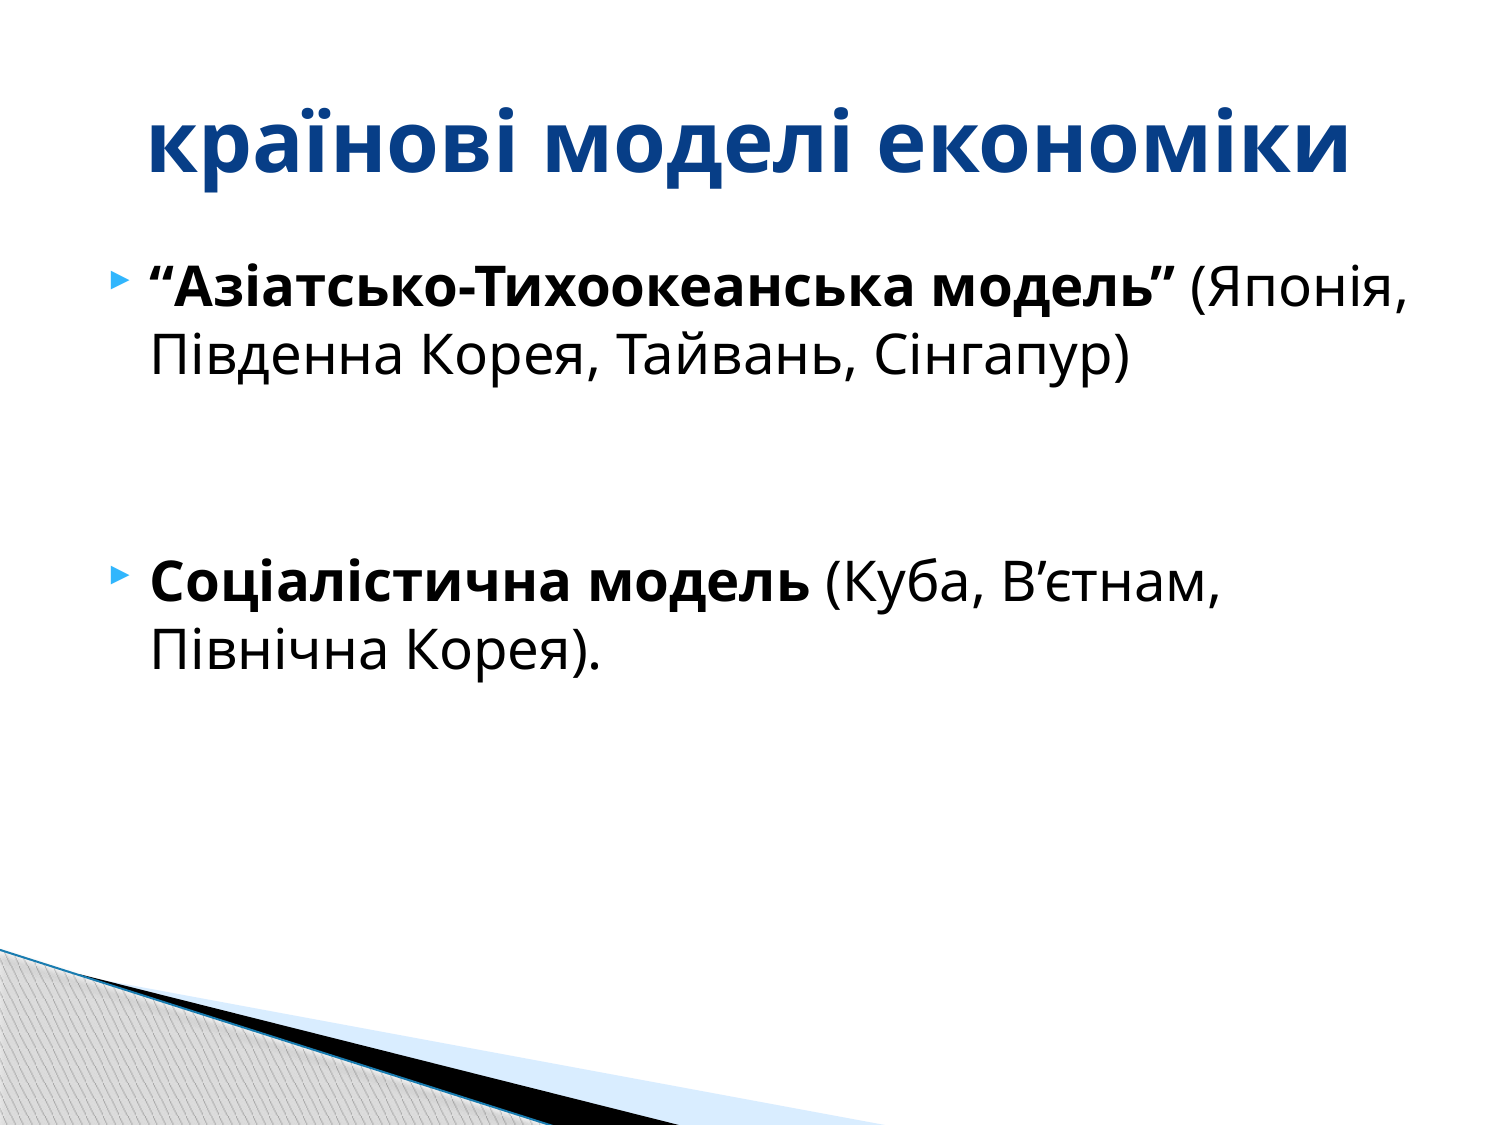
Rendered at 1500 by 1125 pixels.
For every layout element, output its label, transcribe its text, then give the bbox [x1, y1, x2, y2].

title країнові моделі економіки [75, 45, 1425, 233]
list “Азіатсько-Тихоокеанська модель” (Японія, Південна Корея, Тайвань, Сінгапур) Соціалістична модель (Куба, В’єтнам, Північна Корея). [75, 243, 1425, 986]
